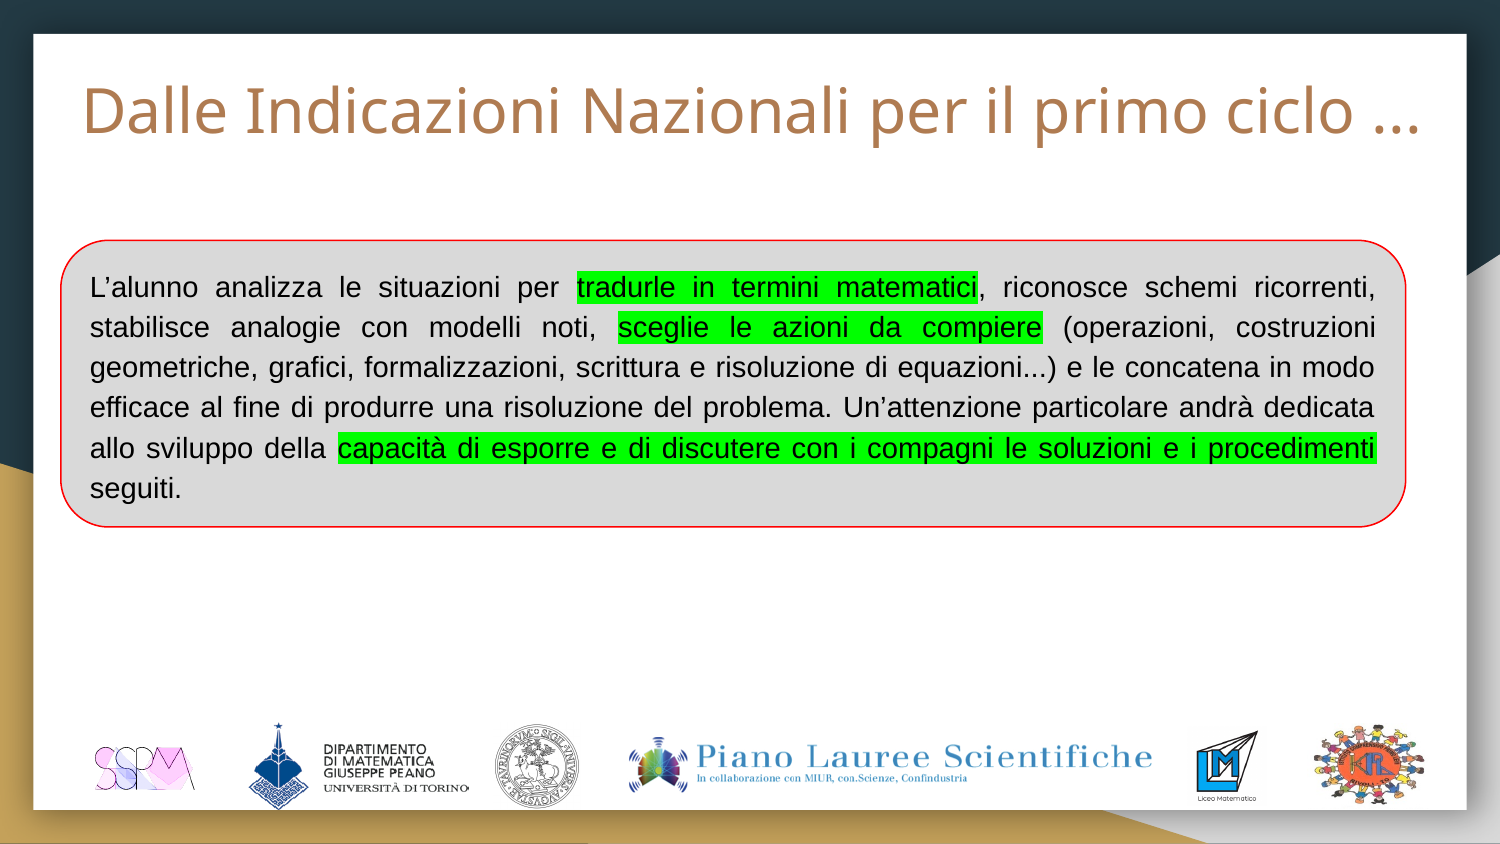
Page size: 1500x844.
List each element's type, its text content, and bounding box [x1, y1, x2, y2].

text_box L’alunno analizza le situazioni per tradurle in termini matematici, riconosce schemi ricorrenti, stabilisce analogie con modelli noti, sceglie le azioni da compiere (operazioni, costruzioni geometriche, grafici, formalizzazioni, scrittura e risoluzione di equazioni...) e le concatena in modo efficace al fine di produrre una risoluzione del problema. Un’attenzione particolare andrà dedicata allo sviluppo della capacità di esporre e di discutere con i compagni le soluzioni e i procedimenti seguiti. [60, 240, 1406, 527]
picture [1307, 722, 1430, 810]
title Dalle Indicazioni Nazionali per il primo ciclo ... [15, 56, 1489, 188]
picture [605, 736, 1172, 796]
picture [83, 736, 206, 796]
picture [493, 722, 581, 810]
picture [1187, 726, 1267, 807]
picture [248, 722, 469, 810]
